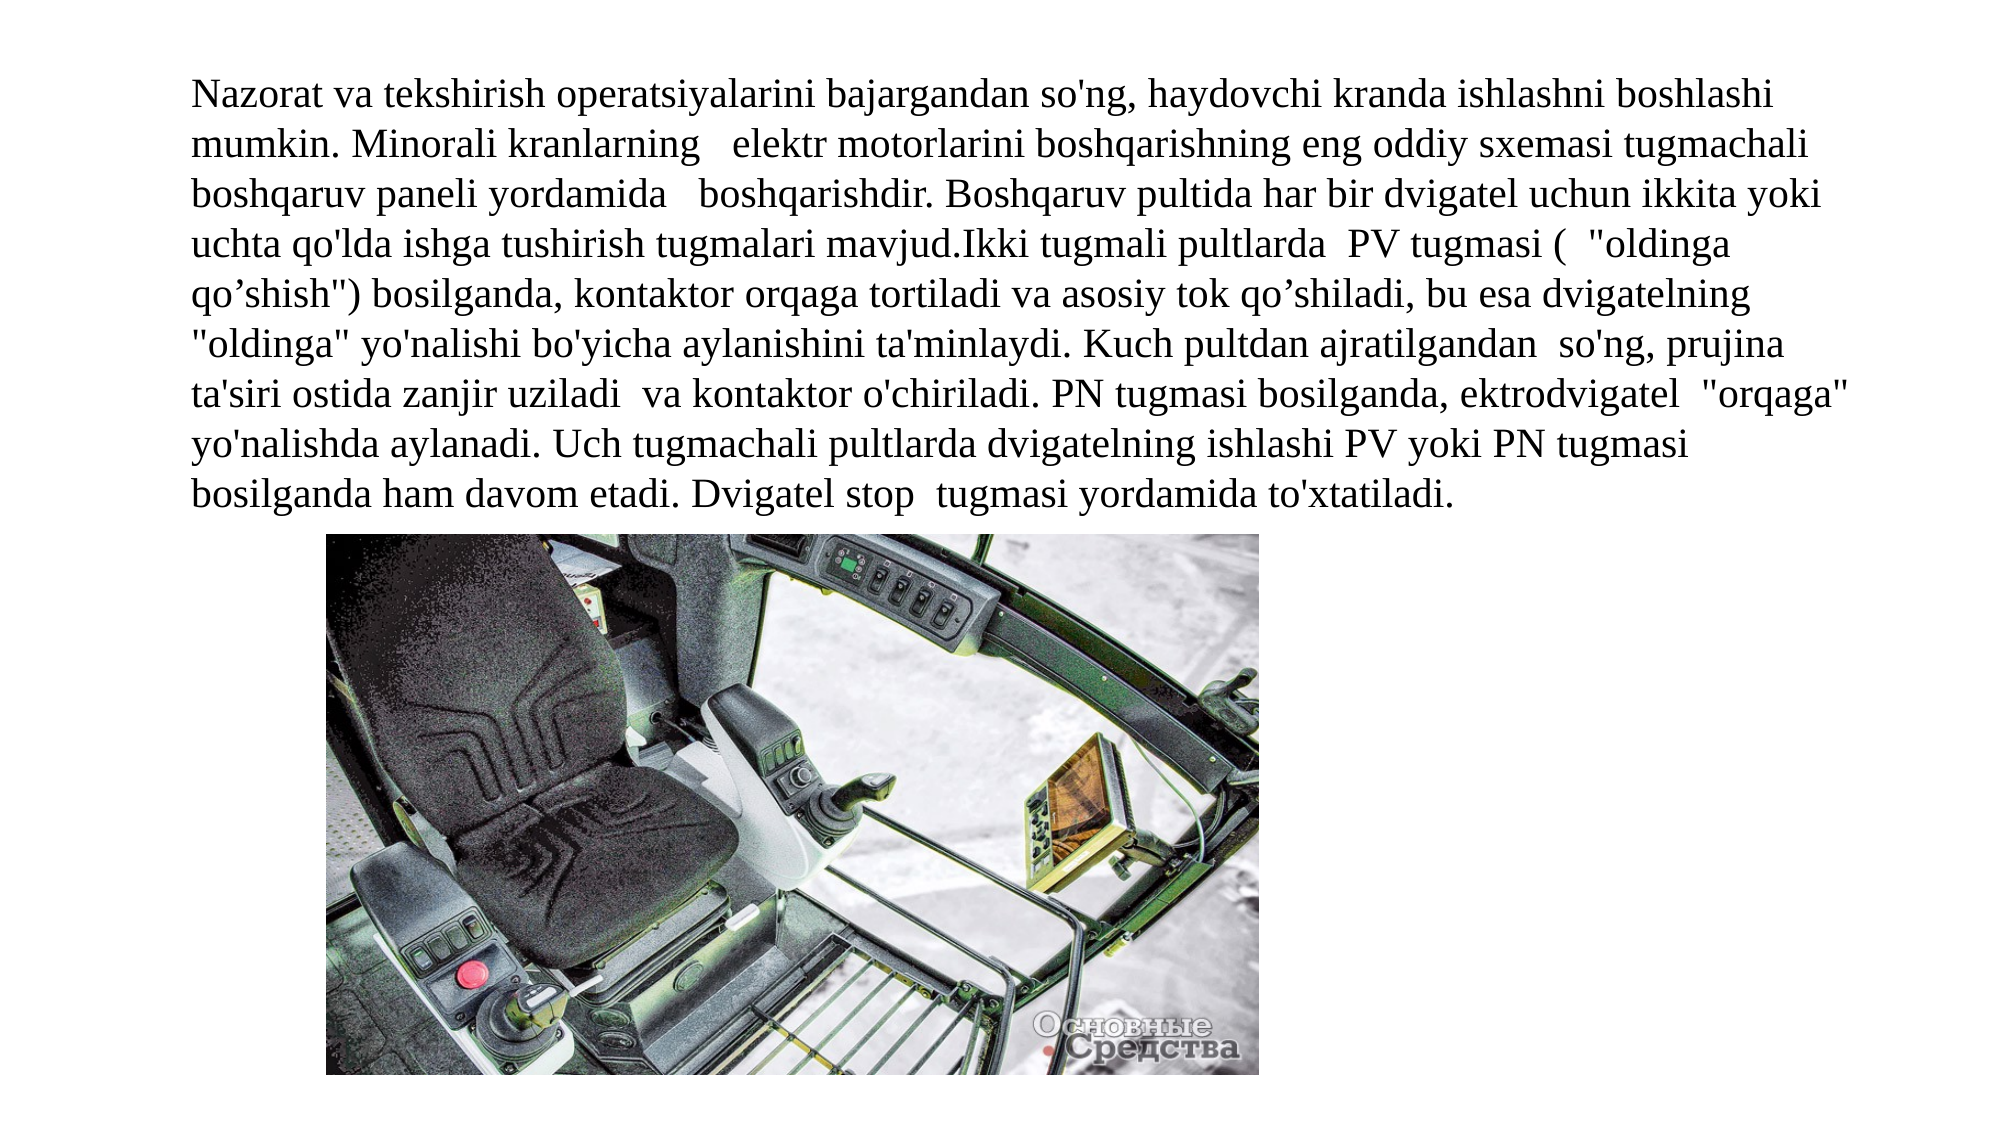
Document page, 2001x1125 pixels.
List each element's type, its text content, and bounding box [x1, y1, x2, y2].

text_box Nazorat va tekshirish operatsiyalarini bajargandan so'ng, haydovchi kranda ishlashni boshlashi mumkin. Minorali kranlarning elektr motorlarini boshqarishning eng oddiy sxemasi tugmachali boshqaruv paneli yordamida boshqarishdir. Boshqaruv pultida har bir dvigatel uchun ikkita yoki uchta qo'lda ishga tushirish tugmalari mavjud.Ikki tugmali pultlarda PV tugmasi ( "oldinga qo’shish") bosilganda, kontaktor orqaga tortiladi va asosiy tok qo’shiladi, bu esa dvigatelning "oldinga" yo'nalishi bo'yicha aylanishini ta'minlaydi. Kuch pultdan ajratilgandan so'ng, prujina ta'siri ostida zanjir uziladi va kontaktor o'chiriladi. PN tugmasi bosilganda, ektrodvigatel "orqaga" yo'nalishda aylanadi. Uch tugmachali pultlarda dvigatelning ishlashi PV yoki PN tugmasi bosilganda ham davom etadi. Dvigatel stop tugmasi yordamida to'xtatiladi. [176, 57, 1866, 523]
picture [326, 534, 1259, 1075]
